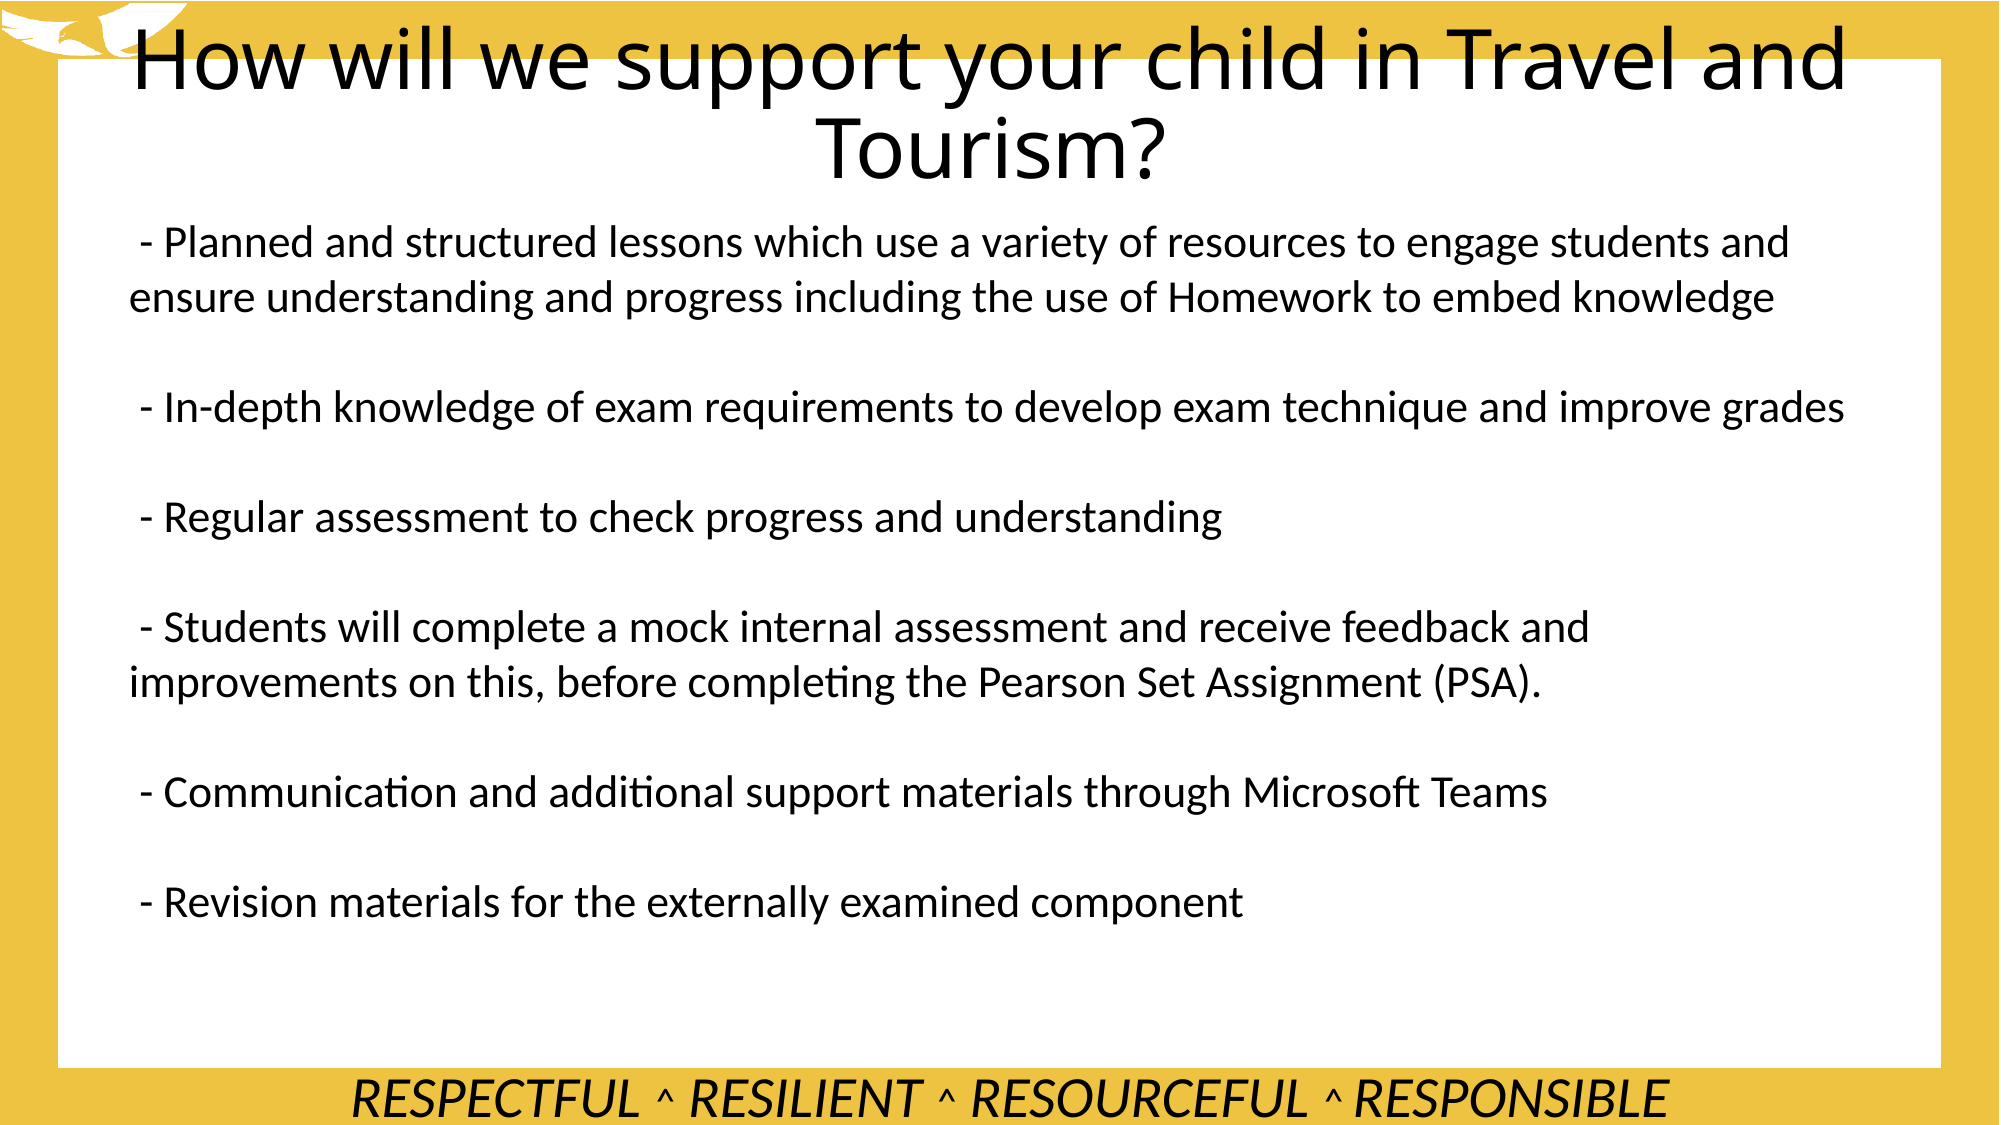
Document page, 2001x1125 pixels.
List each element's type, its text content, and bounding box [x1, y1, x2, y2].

text_box - Planned and structured lessons which use a variety of resources to engage students and ensure understanding and progress including the use of Homework to embed knowledge - In-depth knowledge of exam requirements to develop exam technique and improve grades - Regular assessment to check progress and understanding - Students will complete a mock internal assessment and receive feedback and improvements on this, before completing the Pearson Set Assignment (PSA). - Communication and additional support materials through Microsoft Teams - Revision materials for the externally examined component [114, 204, 1868, 935]
text_box How will we support your child in Travel and Tourism? [76, 72, 1906, 205]
picture [2, 3, 193, 58]
